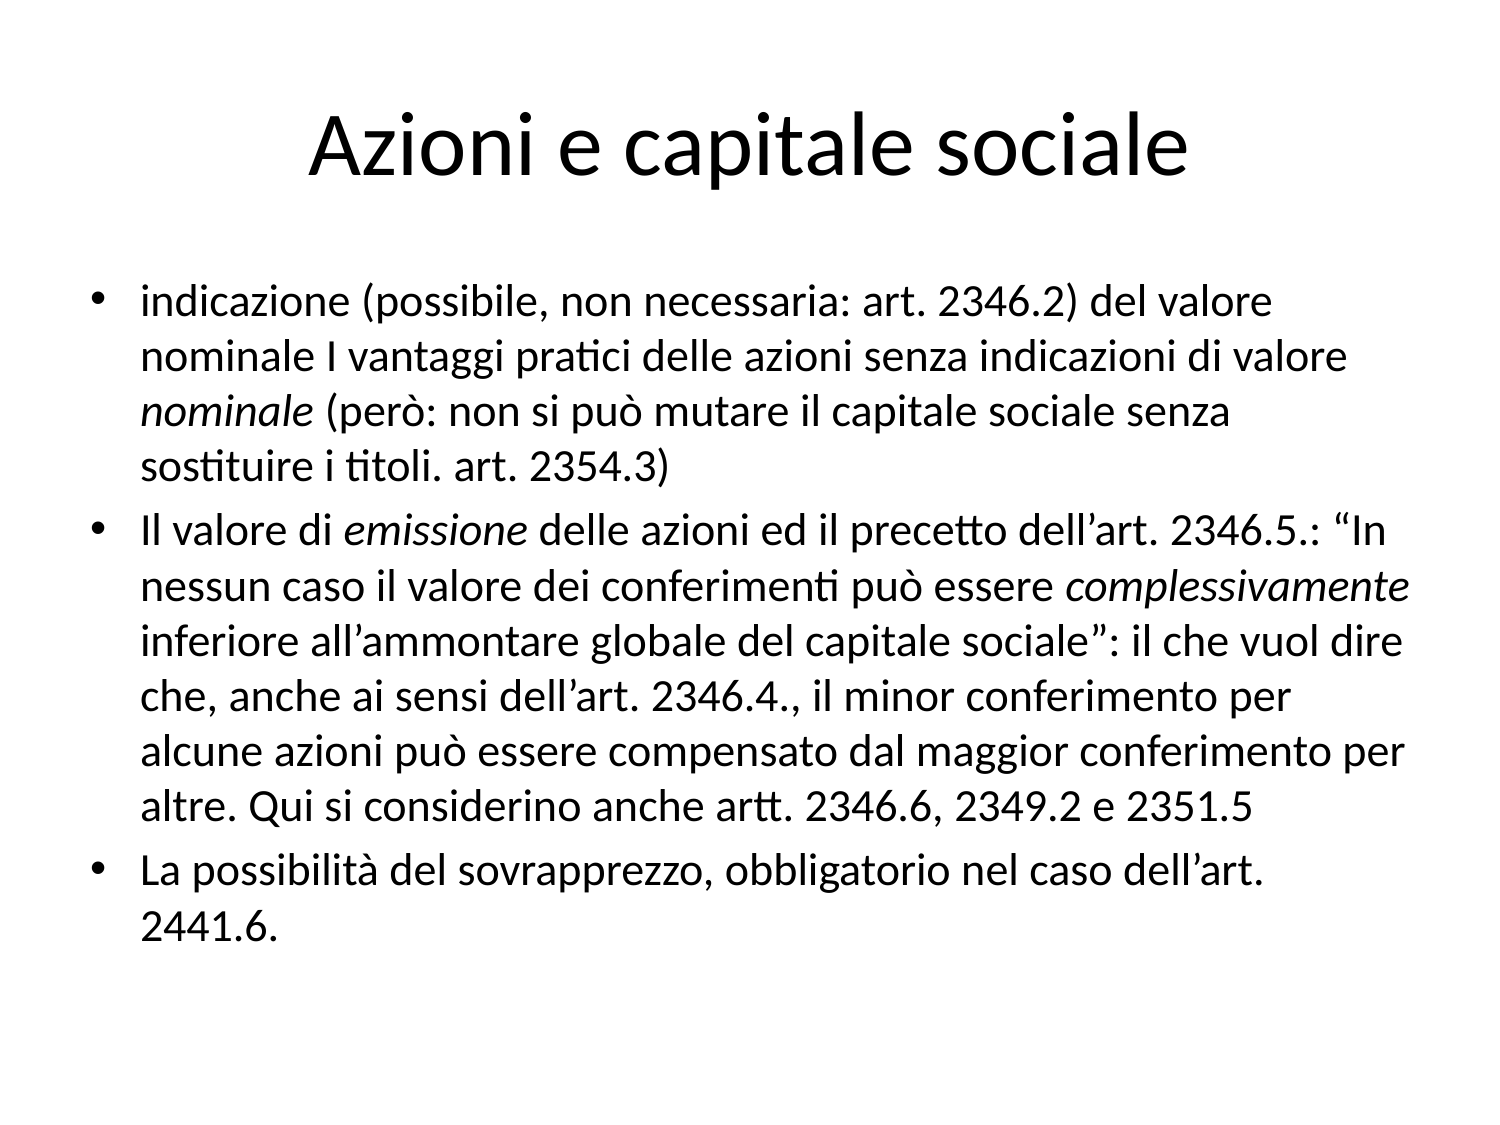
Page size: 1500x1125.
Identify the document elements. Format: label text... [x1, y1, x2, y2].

list indicazione (possibile, non necessaria: art. 2346.2) del valore nominale I vantaggi pratici delle azioni senza indicazioni di valore nominale (però: non si può mutare il capitale sociale senza sostituire i titoli. art. 2354.3) Il valore di emissione delle azioni ed il precetto dell’art. 2346.5.: “In nessun caso il valore dei conferimenti può essere complessivamente inferiore all’ammontare globale del capitale sociale”: il che vuol dire che, anche ai sensi dell’art. 2346.4., il minor conferimento per alcune azioni può essere compensato dal maggior conferimento per altre. Qui si considerino anche artt. 2346.6, 2349.2 e 2351.5 La possibilità del sovrapprezzo, obbligatorio nel caso dell’art. 2441.6. [75, 262, 1425, 1005]
title Azioni e capitale sociale [75, 45, 1425, 233]
